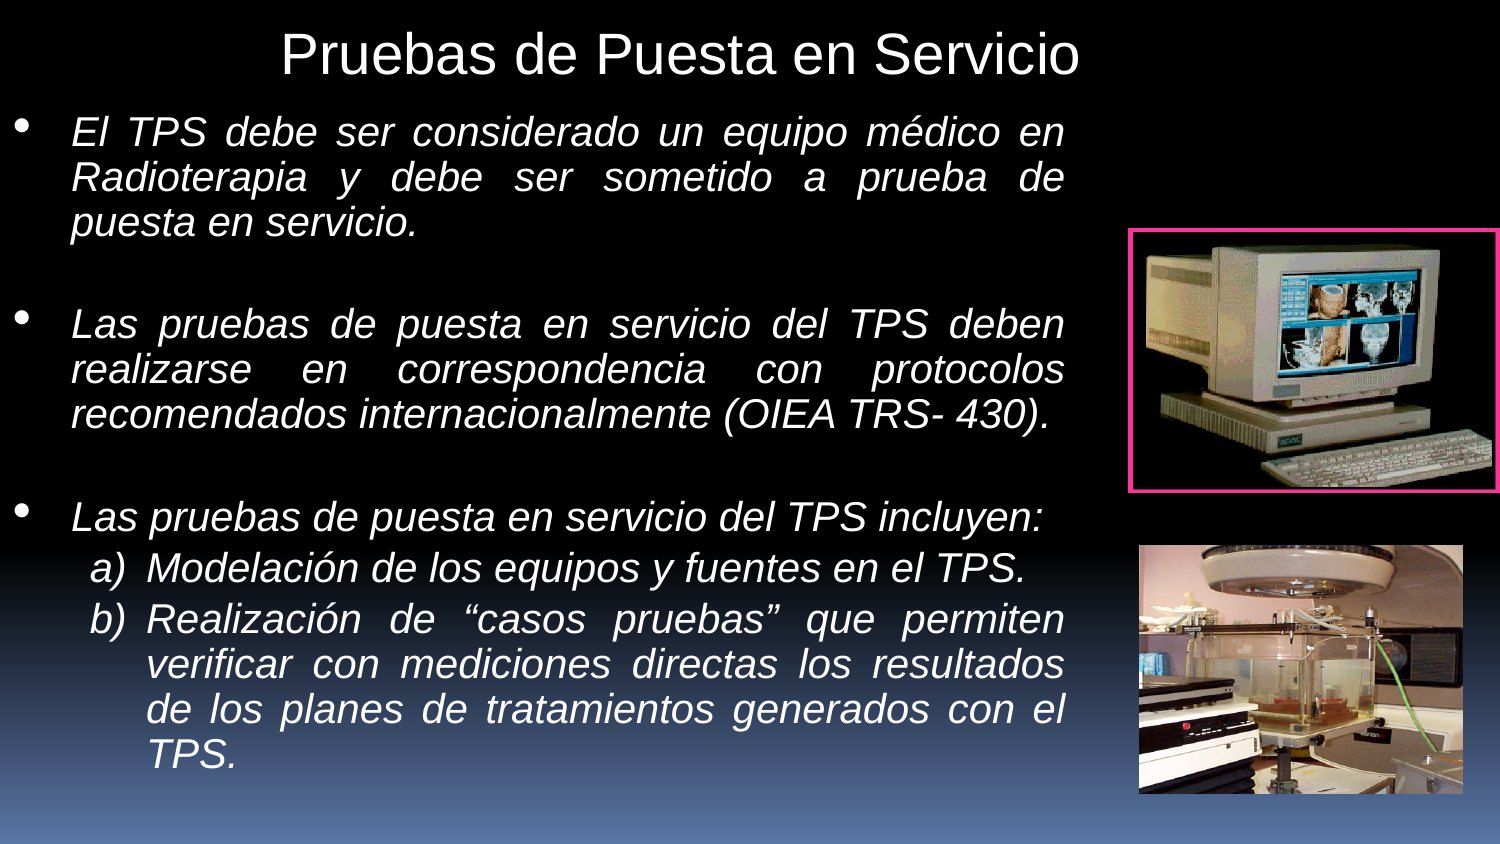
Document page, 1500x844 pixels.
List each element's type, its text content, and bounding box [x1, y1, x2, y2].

picture [1127, 228, 1500, 493]
text_box Pruebas de Puesta en Servicio [265, 8, 1270, 94]
text_box El TPS debe ser considerado un equipo médico en Radioterapia y debe ser sometido a prueba de puesta en servicio. Las pruebas de puesta en servicio del TPS deben realizarse en correspondencia con protocolos recomendados internacionalmente (OIEA TRS- 430). Las pruebas de puesta en servicio del TPS incluyen: Modelación de los equipos y fuentes en el TPS. Realización de “casos pruebas” que permiten verificar con mediciones directas los resultados de los planes de tratamientos generados con el TPS. [0, 102, 1081, 786]
picture [1139, 545, 1463, 795]
